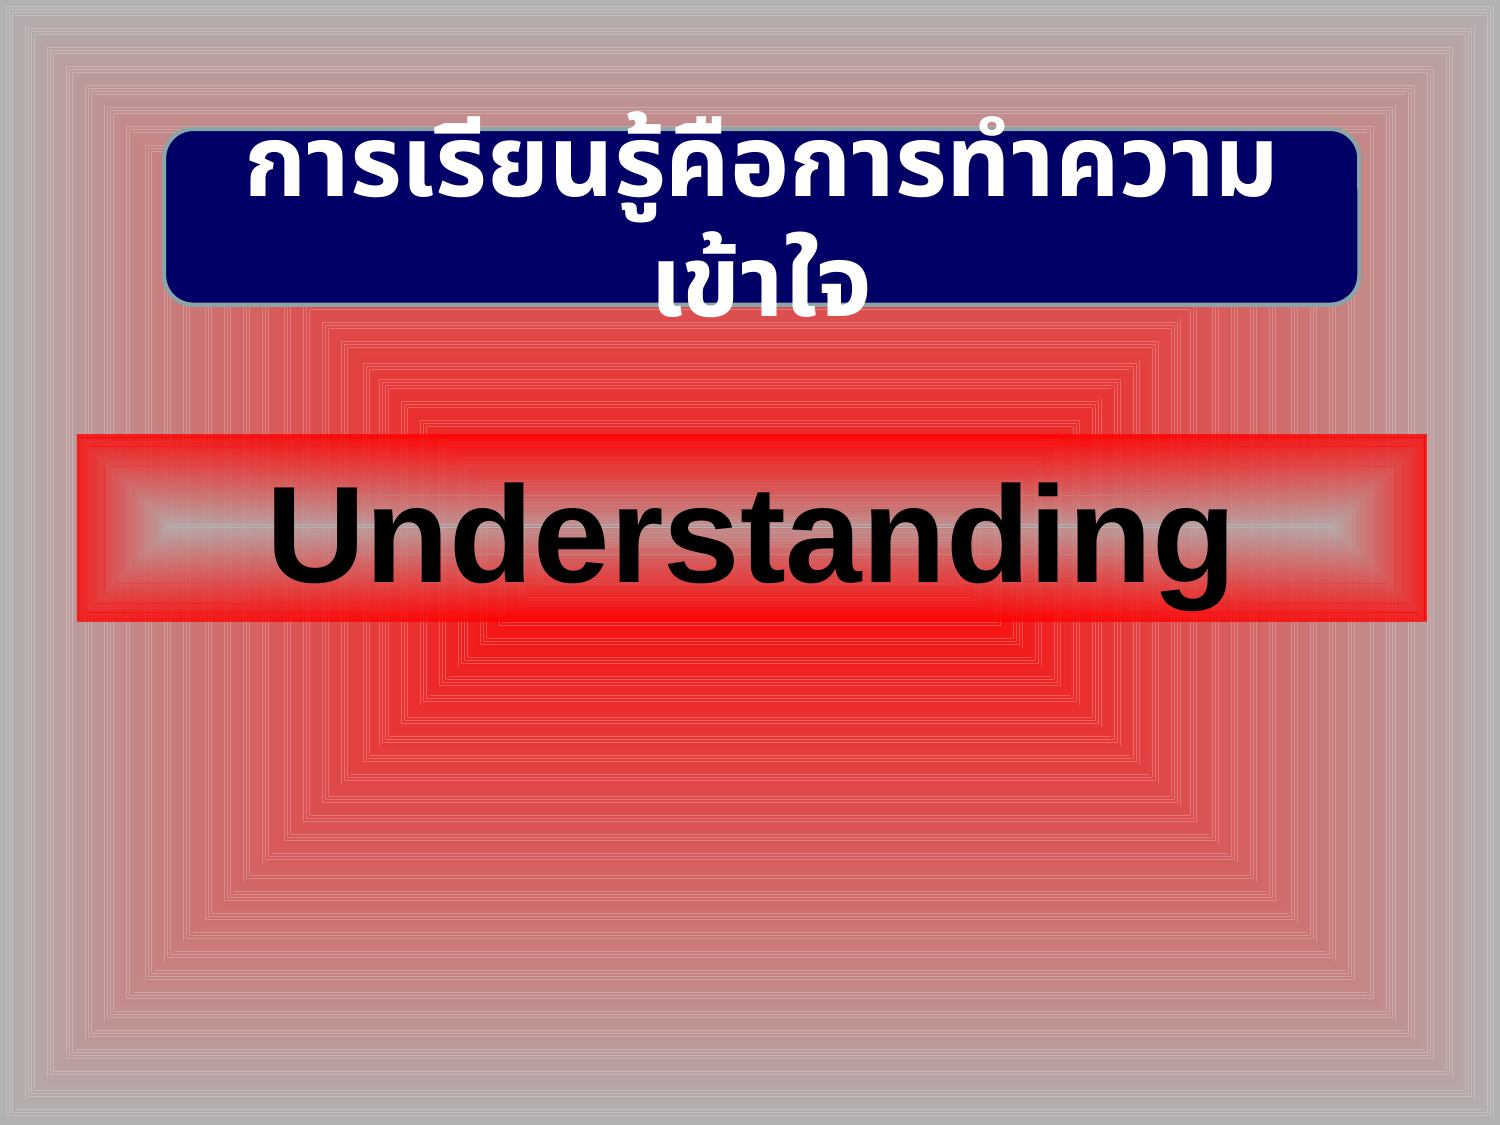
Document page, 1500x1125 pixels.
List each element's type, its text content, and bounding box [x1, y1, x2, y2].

text_box การเรียนรู้คือการทำความเข้าใจ [161, 126, 1362, 307]
title Understanding [76, 433, 1428, 622]
